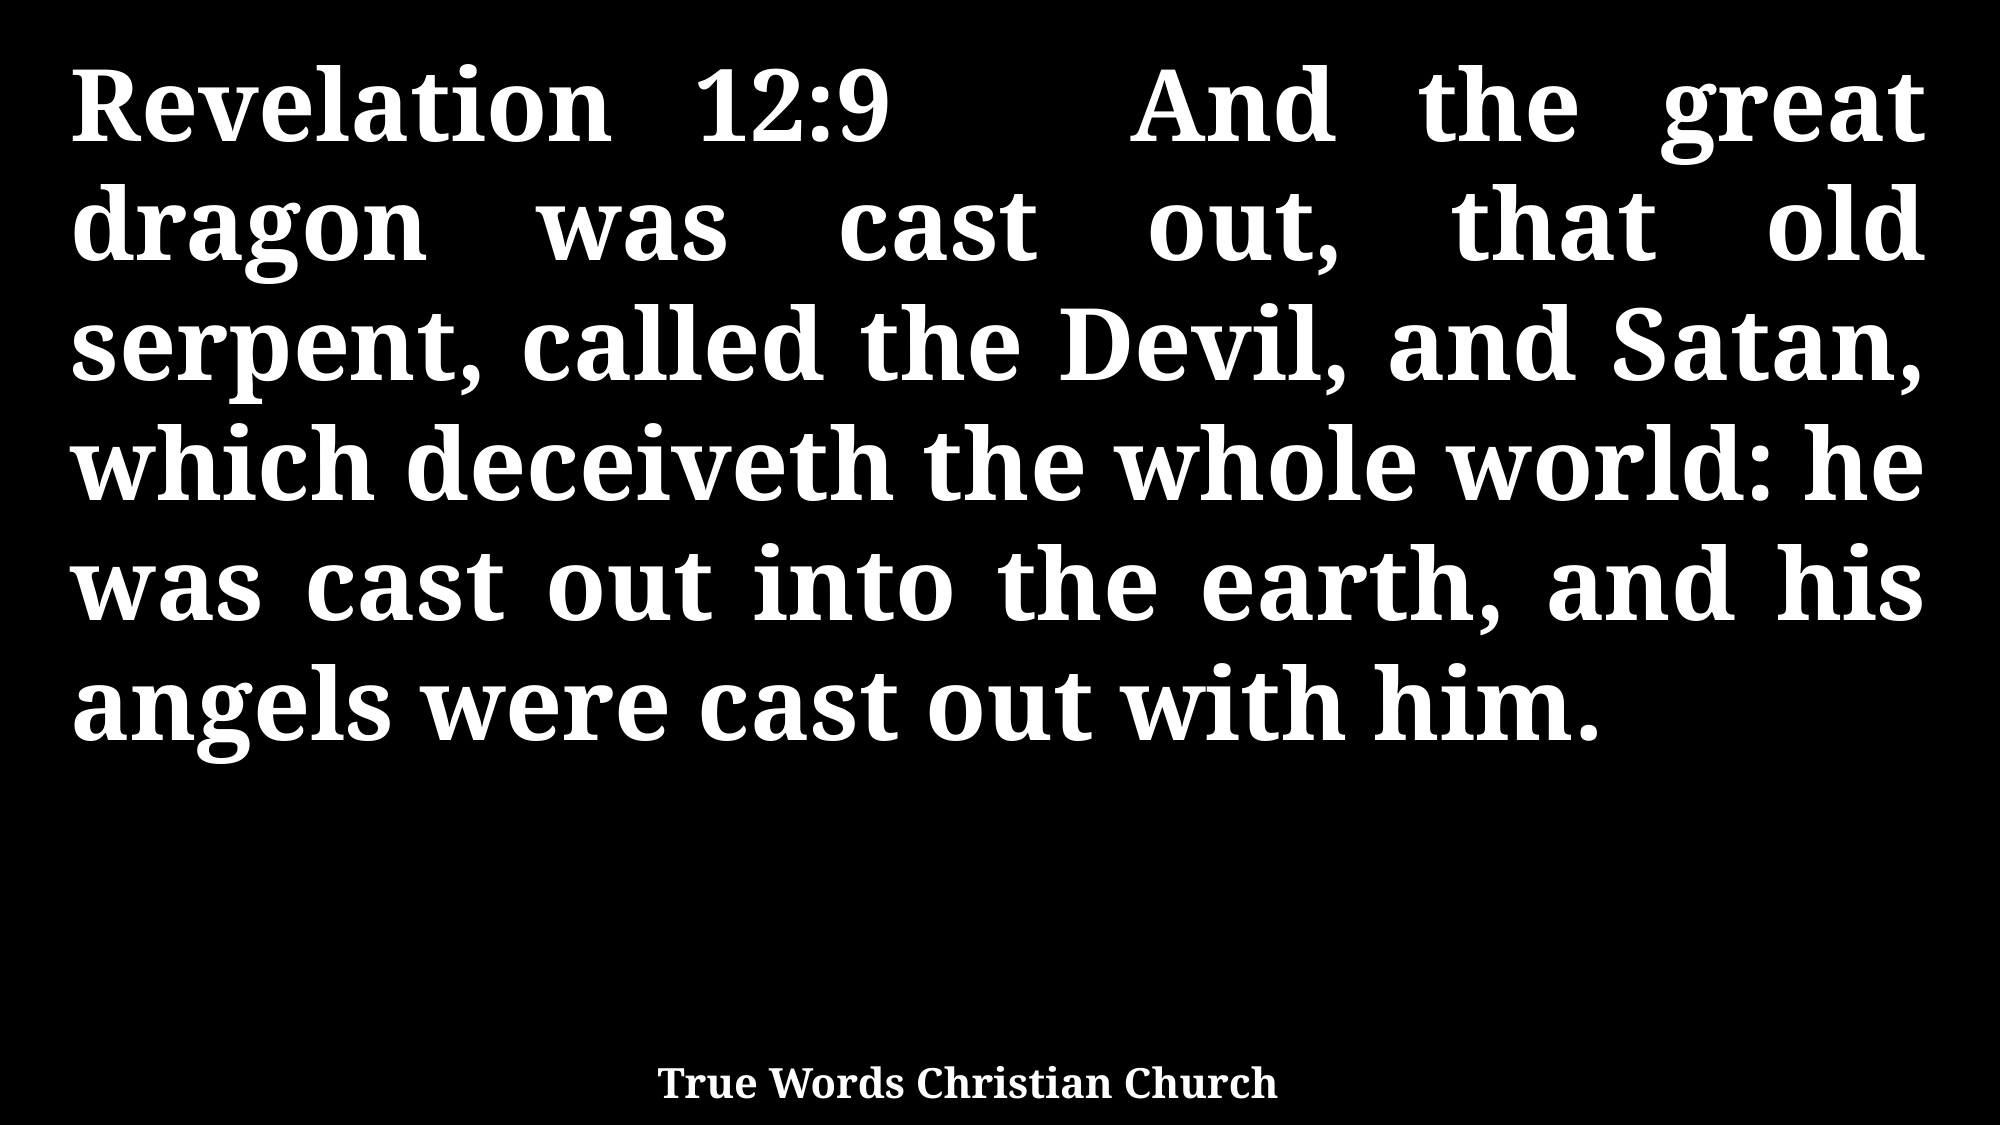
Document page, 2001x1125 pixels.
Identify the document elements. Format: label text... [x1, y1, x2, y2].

text_box True Words Christian Church [642, 1049, 1294, 1114]
text_box Revelation 12:9 And the great dragon was cast out, that old serpent, called the Devil, and Satan, which deceiveth the whole world: he was cast out into the earth, and his angels were cast out with him. [55, 33, 1944, 768]
